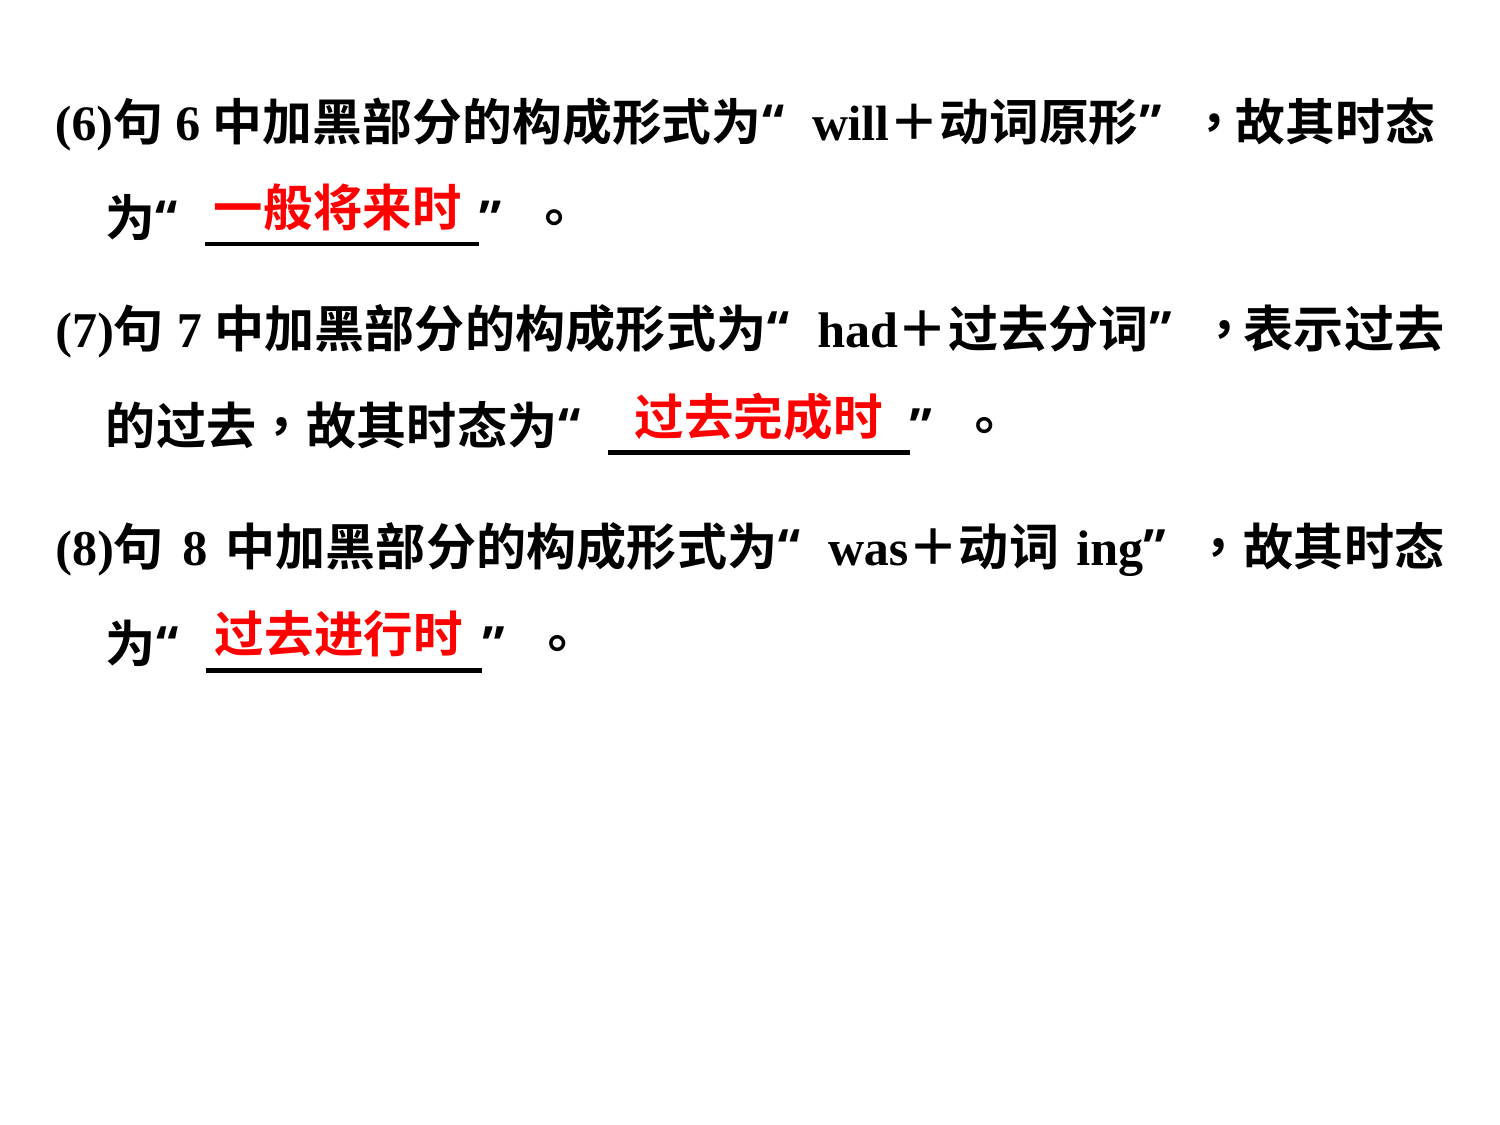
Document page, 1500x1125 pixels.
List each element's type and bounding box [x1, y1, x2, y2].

text_box [213, 175, 546, 303]
text_box [214, 602, 550, 728]
text_box [55, 515, 1445, 710]
text_box [54, 90, 1436, 283]
text_box [55, 297, 1445, 492]
text_box [634, 385, 969, 512]
